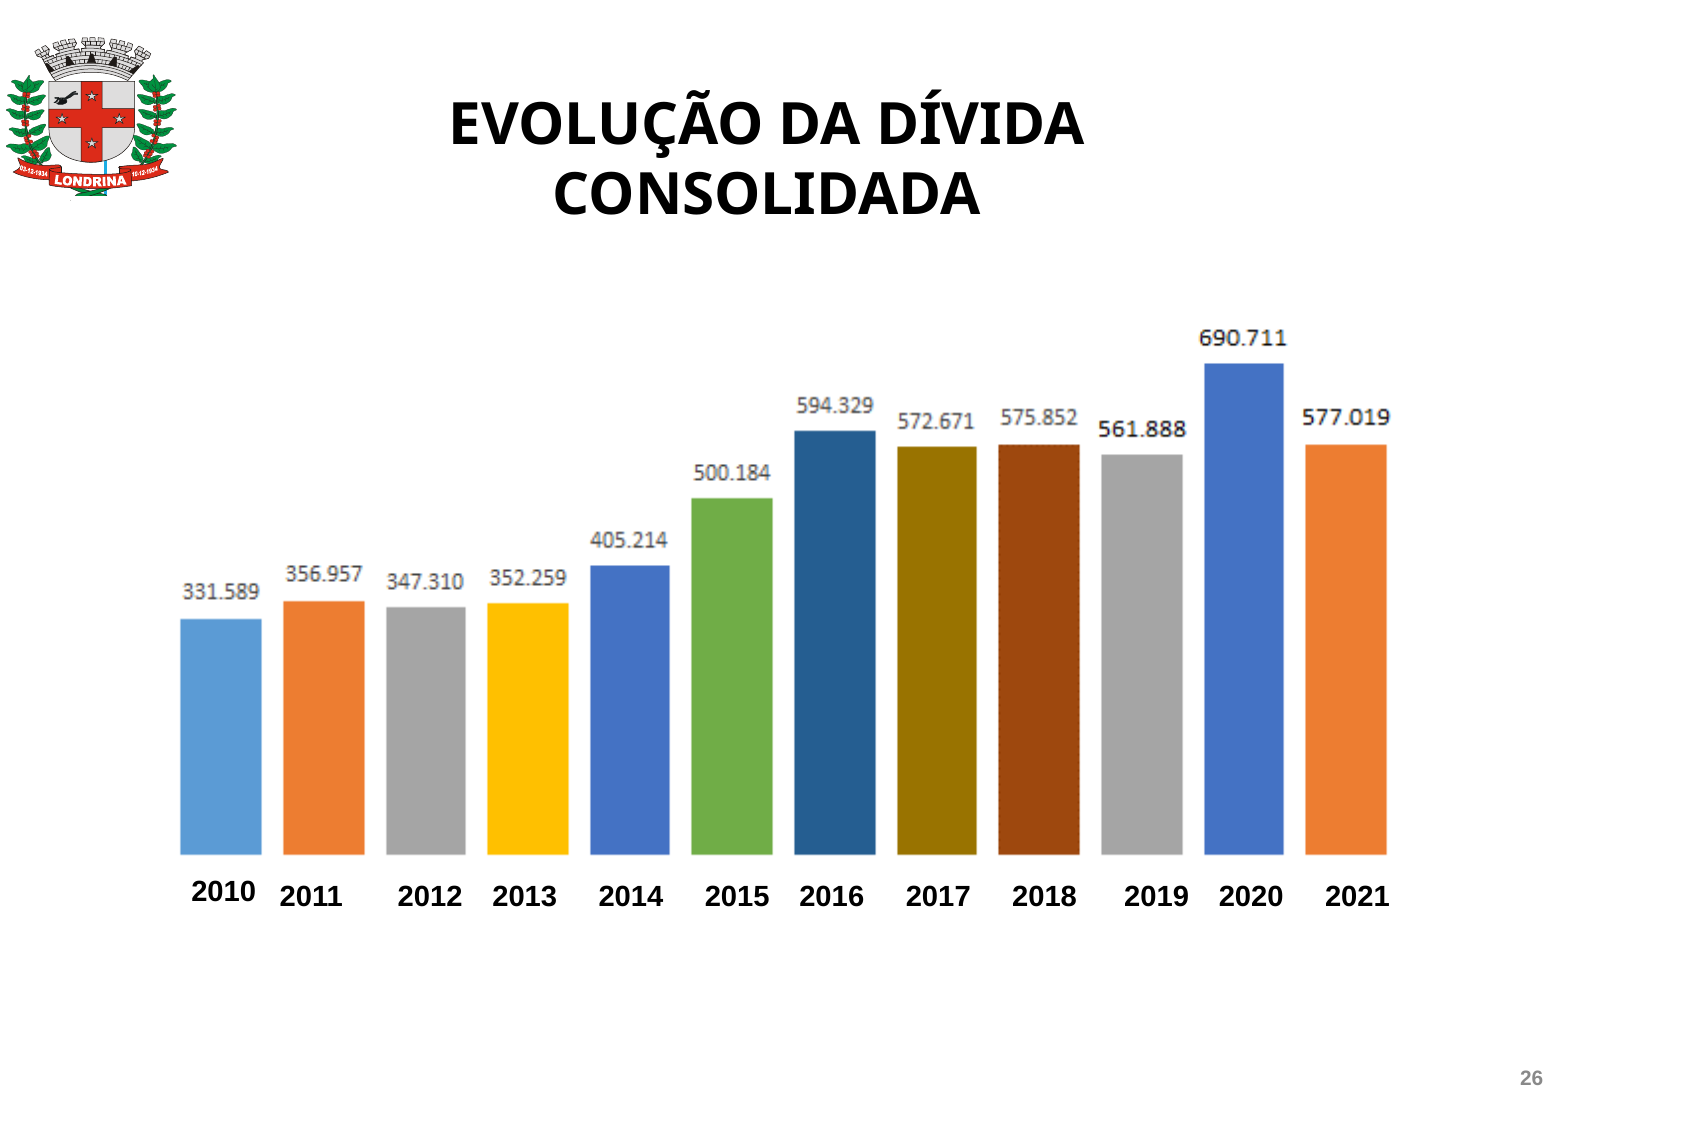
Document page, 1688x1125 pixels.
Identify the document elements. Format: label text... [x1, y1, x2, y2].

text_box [176, 864, 991, 921]
slide_number 26 [1505, 1046, 1600, 1107]
picture [5, 37, 1506, 886]
text_box EVOLUÇÃO DA DÍVIDA CONSOLIDADA [241, 78, 1293, 234]
text_box 2019 [1068, 894, 1162, 920]
text_box 2018 [997, 894, 1068, 920]
text_box 2020 [1162, 894, 1268, 920]
text_box 2021 [1268, 894, 1428, 920]
